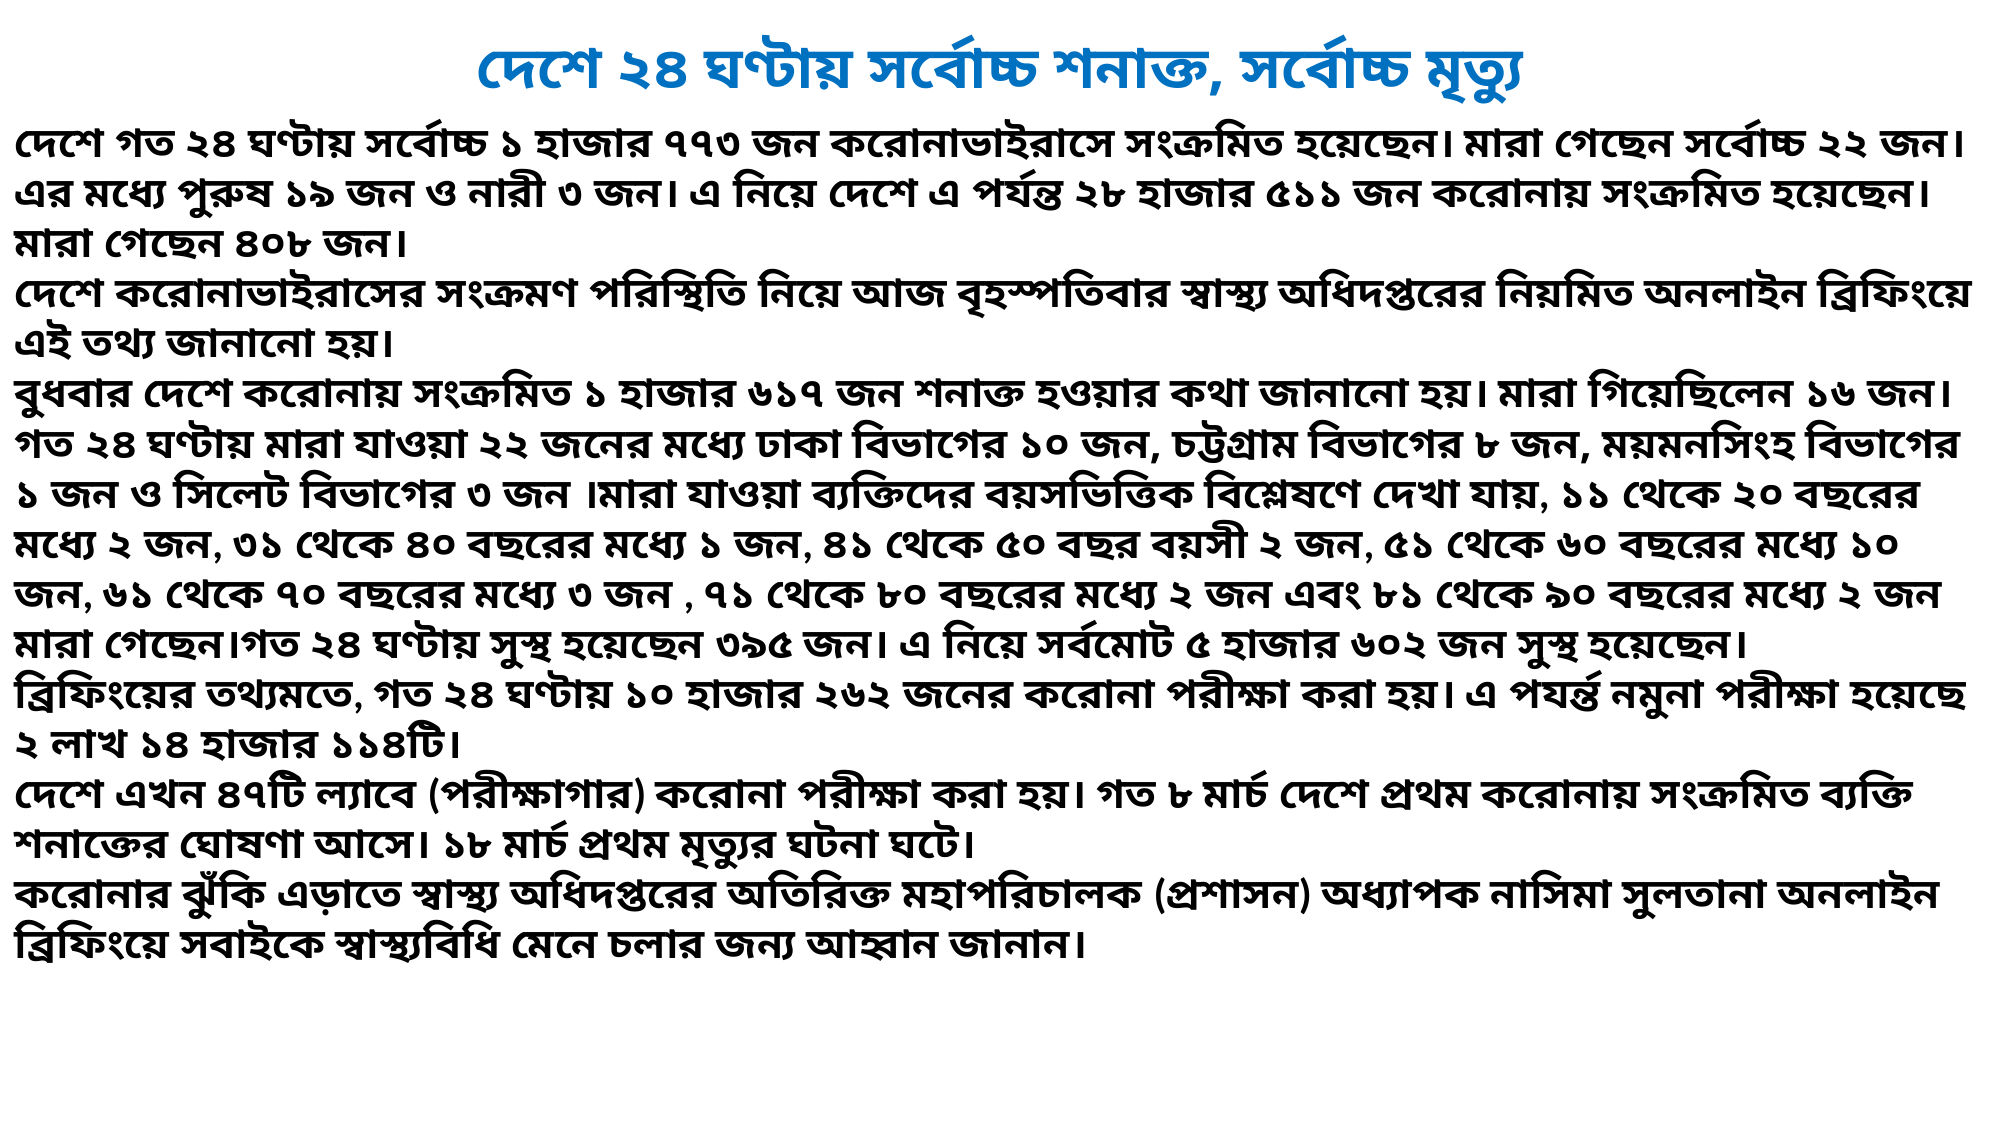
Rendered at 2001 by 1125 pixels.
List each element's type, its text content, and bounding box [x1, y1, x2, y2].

text_box দেশে ২৪ ঘণ্টায় সর্বোচ্চ শনাক্ত, সর্বোচ্চ মৃত্যু [0, 23, 2000, 108]
text_box দেশে গত ২৪ ঘণ্টায় সর্বোচ্চ ১ হাজার ৭৭৩ জন করোনাভাইরাসে সংক্রমিত হয়েছেন। মারা গেছেন সর্বোচ্চ ২২ জন। এর মধ্যে পুরুষ ১৯ জন ও নারী ৩ জন। এ নিয়ে দেশে এ পর্যন্ত ২৮ হাজার ৫১১ জন করোনায় সংক্রমিত হয়েছেন। মারা গেছেন ৪০৮ জন। দেশে করোনাভাইরাসের সংক্রমণ পরিস্থিতি নিয়ে আজ বৃহস্পতিবার স্বাস্থ্য অধিদপ্তরের নিয়মিত অনলাইন ব্রিফিংয়ে এই তথ্য জানানো হয়। বুধবার দেশে করোনায় সংক্রমিত ১ হাজার ৬১৭ জন শনাক্ত হওয়ার কথা জানানো হয়। মারা গিয়েছিলেন ১৬ জন। গত ২৪ ঘণ্টায় মারা যাওয়া ২২ জনের মধ্যে ঢাকা বিভাগের ১০ জন, চট্টগ্রাম বিভাগের ৮ জন, ময়মনসিংহ বিভাগের ১ জন ও সিলেট বিভাগের ৩ জন ।মারা যাওয়া ব্যক্তিদের বয়সভিত্তিক বিশ্লেষণে দেখা যায়, ১১ থেকে ২০ বছরের মধ্যে ২ জন, ৩১ থেকে ৪০ বছরের মধ্যে ১ জন, ৪১ থেকে ৫০ বছর বয়সী ২ জন, ৫১ থেকে ৬০ বছরের মধ্যে ১০ জন, ৬১ থেকে ৭০ বছরের মধ্যে ৩ জন , ৭১ থেকে ৮০ বছরের মধ্যে ২ জন এবং ৮১ থেকে ৯০ বছরের মধ্যে ২ জন মারা গেছেন।গত ২৪ ঘণ্টায় সুস্থ হয়েছেন ৩৯৫ জন। এ নিয়ে সর্বমোট ৫ হাজার ৬০২ জন সুস্থ হয়েছেন। ব্রিফিংয়ের তথ্যমতে, গত ২৪ ঘণ্টায় ১০ হাজার ২৬২ জনের করোনা পরীক্ষা করা হয়। এ পযর্ন্ত নমুনা পরীক্ষা হয়েছে ২ লাখ ১৪ হাজার ১১৪টি। দেশে এখন ৪৭টি ল্যাবে (পরীক্ষাগার) করোনা পরীক্ষা করা হয়। গত ৮ মার্চ দেশে প্রথম করোনায় সংক্রমিত ব্যক্তি শনাক্তের ঘোষণা আসে। ১৮ মার্চ প্রথম মৃত্যুর ঘটনা ঘটে। করোনার ঝুঁকি এড়াতে স্বাস্থ্য অধিদপ্তরের অতিরিক্ত মহাপরিচালক (প্রশাসন) অধ্যাপক নাসিমা সুলতানা অনলাইন ব্রিফিংয়ে সবাইকে স্বাস্থ্যবিধি মেনে চলার জন্য আহ্বান জানান। [0, 108, 2000, 1024]
